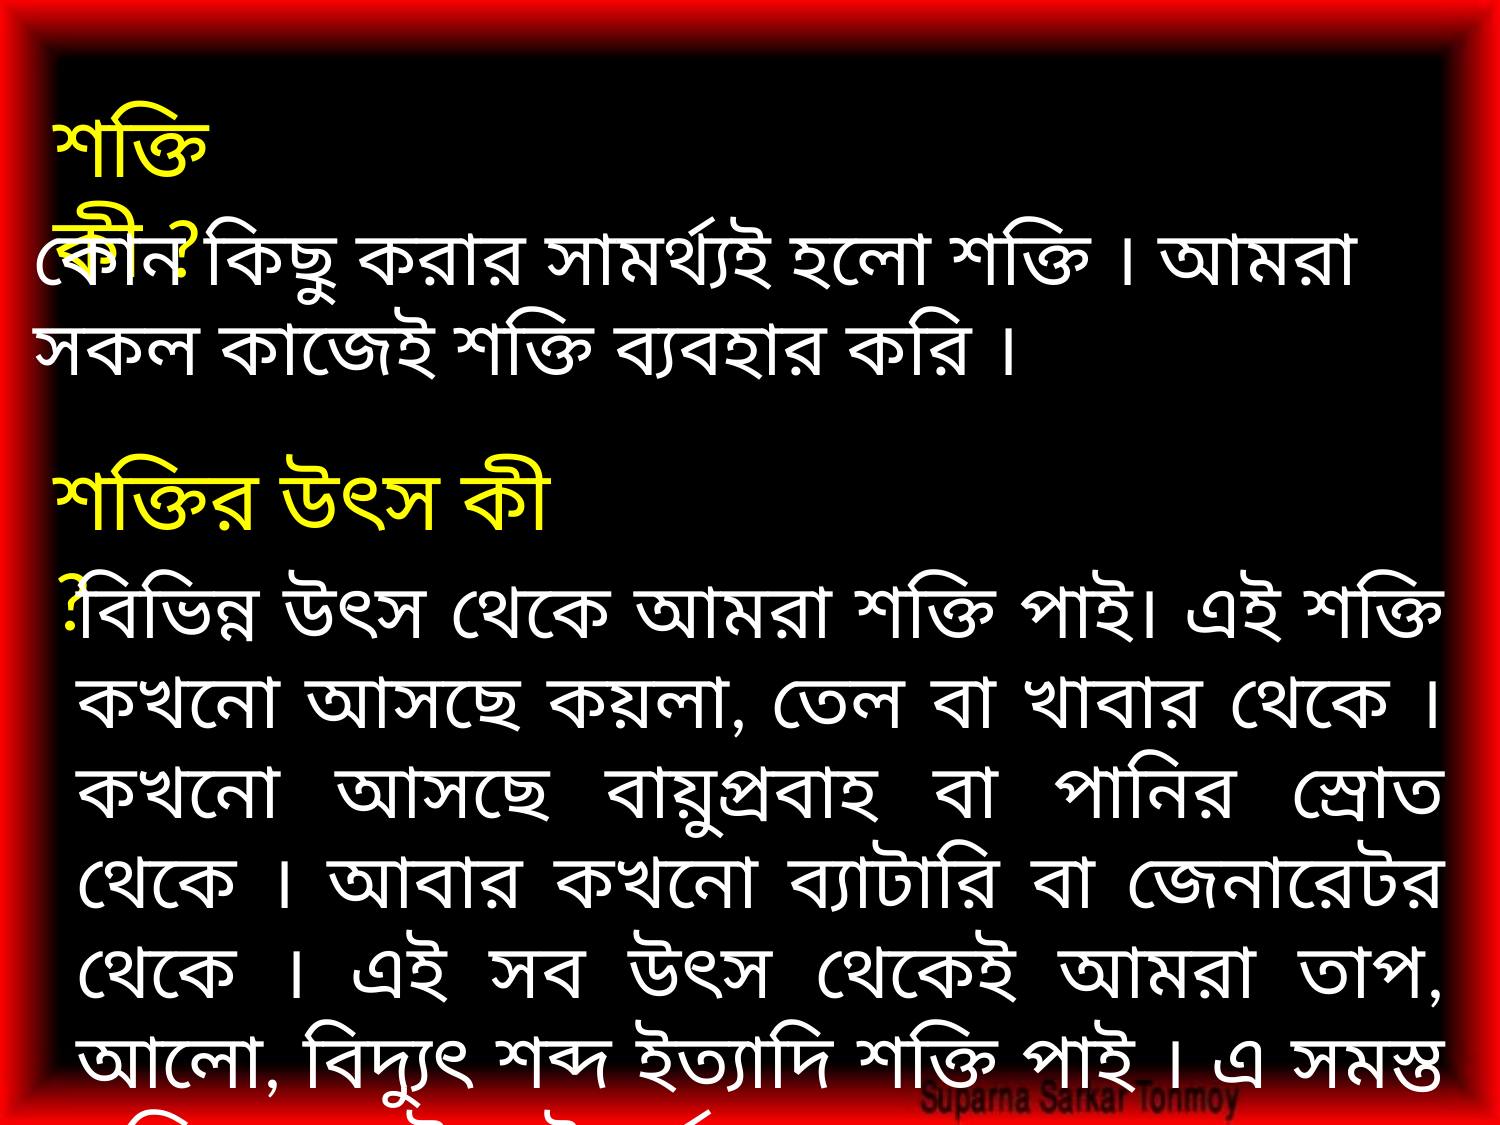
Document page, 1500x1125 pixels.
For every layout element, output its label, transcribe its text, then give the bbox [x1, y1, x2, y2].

text_box বিভিন্ন উৎস থেকে আমরা শক্তি পাই। এই শক্তি কখনো আসছে কয়লা, তেল বা খাবার থেকে । কখনো আসছে বায়ুপ্রবাহ বা পানির স্রোত থেকে । আবার কখনো ব্যাটারি বা জেনারেটর থেকে । এই সব উৎস থেকেই আমরা তাপ, আলো, বিদ্যুৎ শব্দ ইত্যাদি শক্তি পাই । এ সমস্ত শক্তির মূল উৎসই সূর্য । [61, 555, 1460, 1125]
picture [0, 0, 1500, 1125]
text_box শক্তি কী ? [38, 86, 377, 202]
text_box কোন কিছু করার সামর্থ্যই হলো শক্তি । আমরা সকল কাজেই শক্তি ব্যবহার করি । [19, 202, 1500, 398]
text_box শক্তির উৎস কী ? [38, 439, 569, 655]
